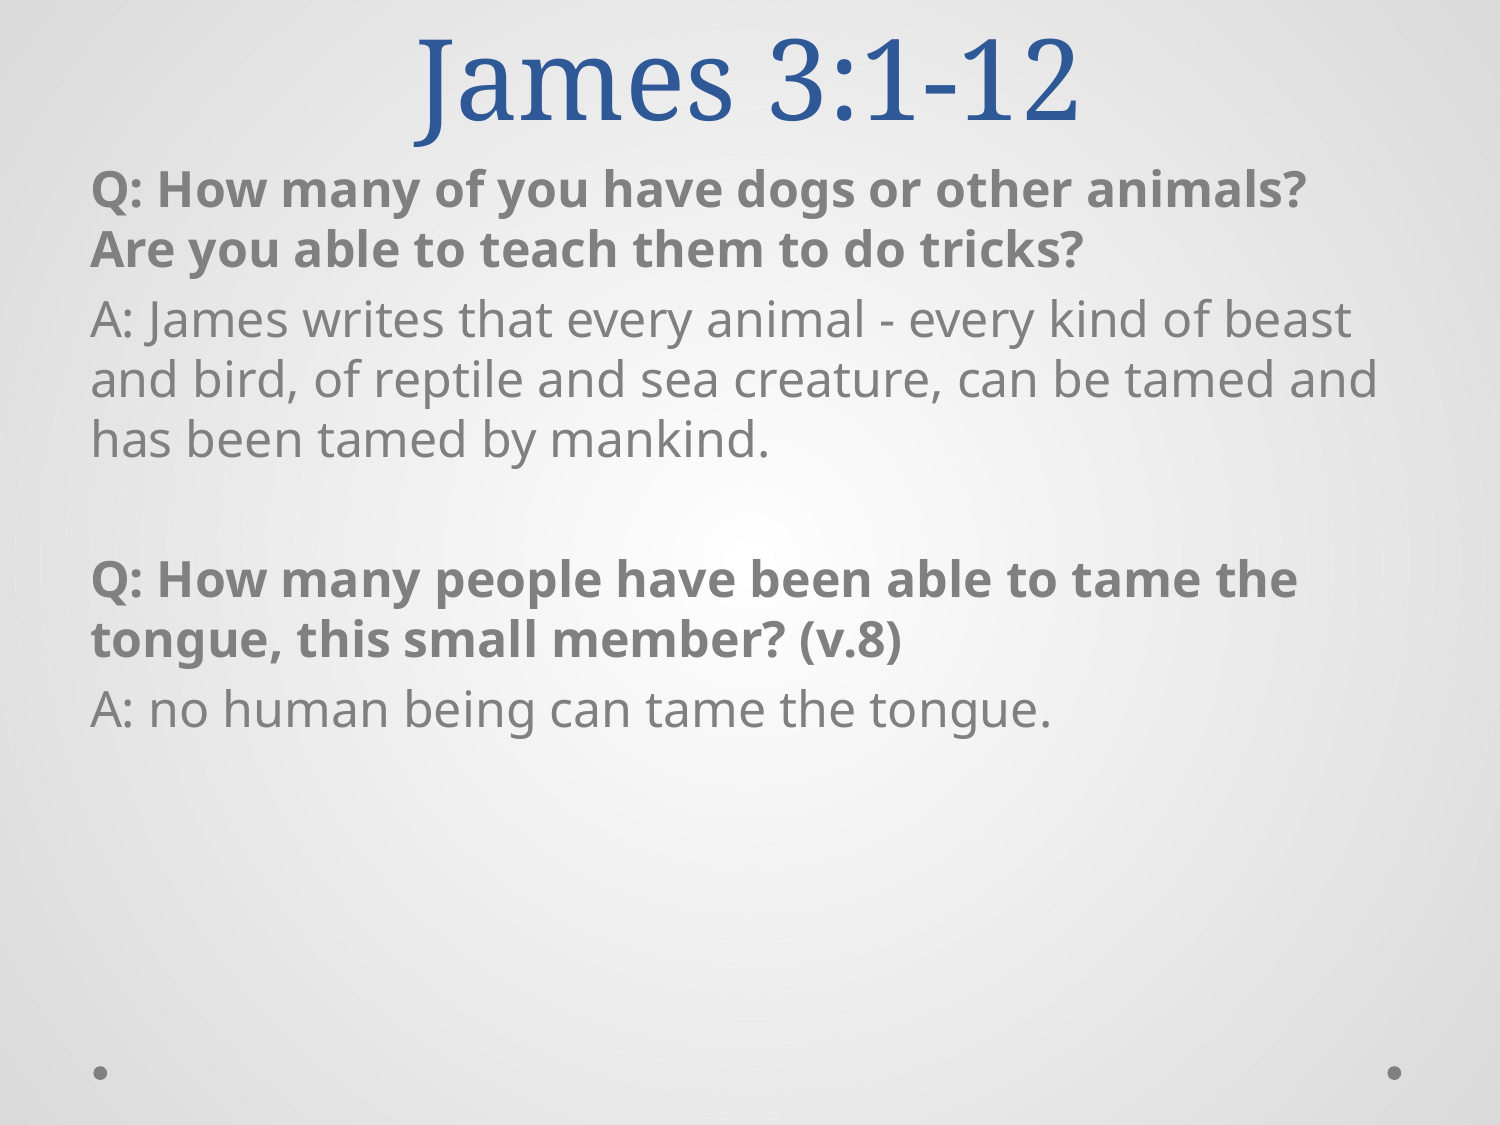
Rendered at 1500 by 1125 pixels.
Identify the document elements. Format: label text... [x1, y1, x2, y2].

list Q: How many of you have dogs or other animals? Are you able to teach them to do tricks? A: James writes that every animal - every kind of beast and bird, of reptile and sea creature, can be tamed and has been tamed by mankind. Q: How many people have been able to tame the tongue, this small member? (v.8) A: no human being can tame the tongue. [75, 149, 1425, 1092]
title James 3:1-12 [75, 0, 1425, 149]
